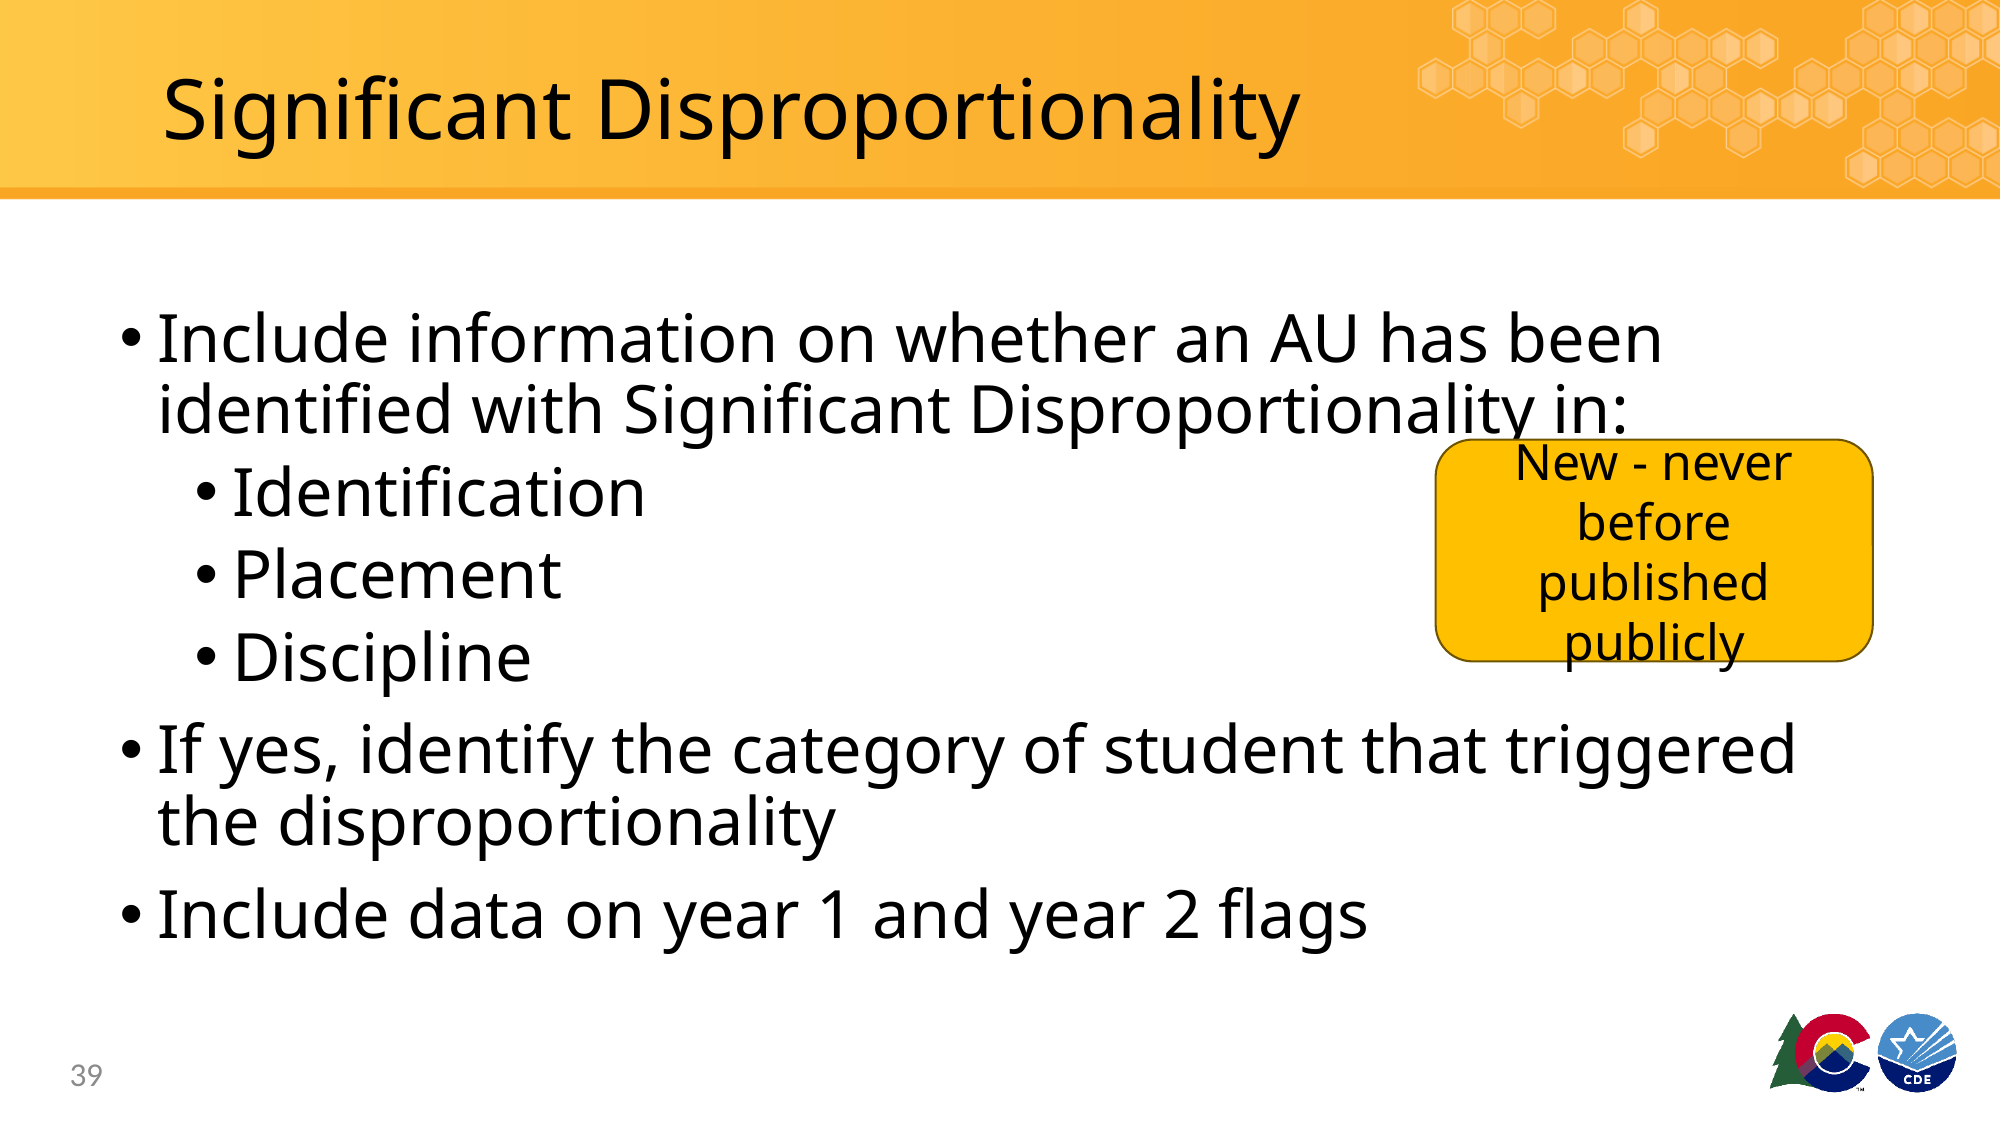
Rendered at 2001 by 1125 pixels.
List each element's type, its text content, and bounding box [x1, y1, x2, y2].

picture [0, 0, 2000, 200]
title Significant Disproportionality [147, 24, 1873, 200]
slide_number 39 [54, 1042, 505, 1103]
list Include information on whether an AU has been identified with Significant Disproportionality in: Identification Placement Discipline If yes, identify the category of student that triggered the disproportionality Include data on year 1 and year 2 flags [119, 304, 1845, 1019]
text_box New - never before published publicly [1434, 438, 1874, 663]
picture [1768, 1012, 1957, 1093]
